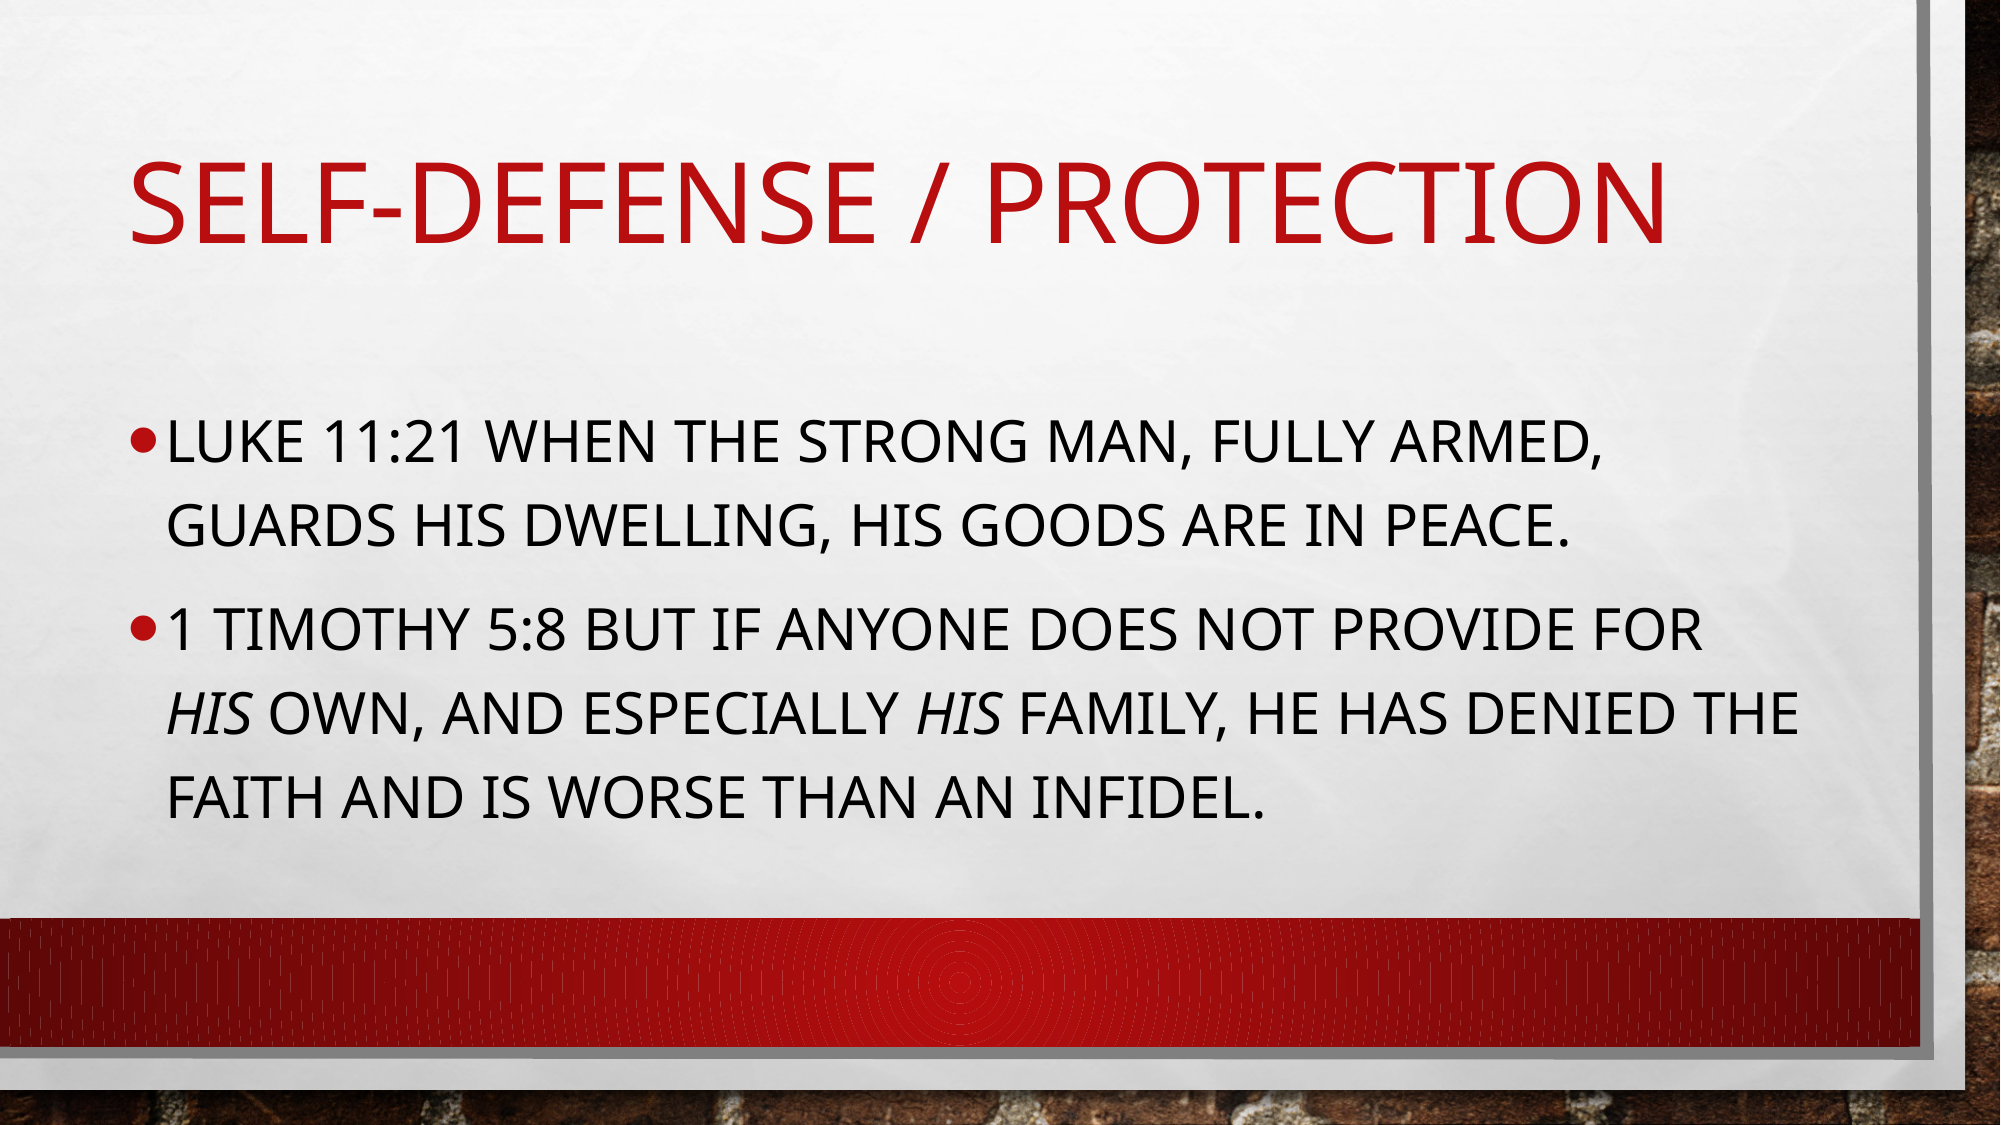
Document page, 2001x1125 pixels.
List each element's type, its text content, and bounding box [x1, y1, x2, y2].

picture [0, 0, 2000, 1125]
title self-defense / protection [112, 112, 1818, 302]
list Luke 11:21 When the strong man, fully armed, guards his dwelling, his goods are in peace. 1 timothy 5:8 But if anyone does not provide for his own, and especially his family, he has denied the faith and is worse than an infidel. [112, 338, 1818, 882]
